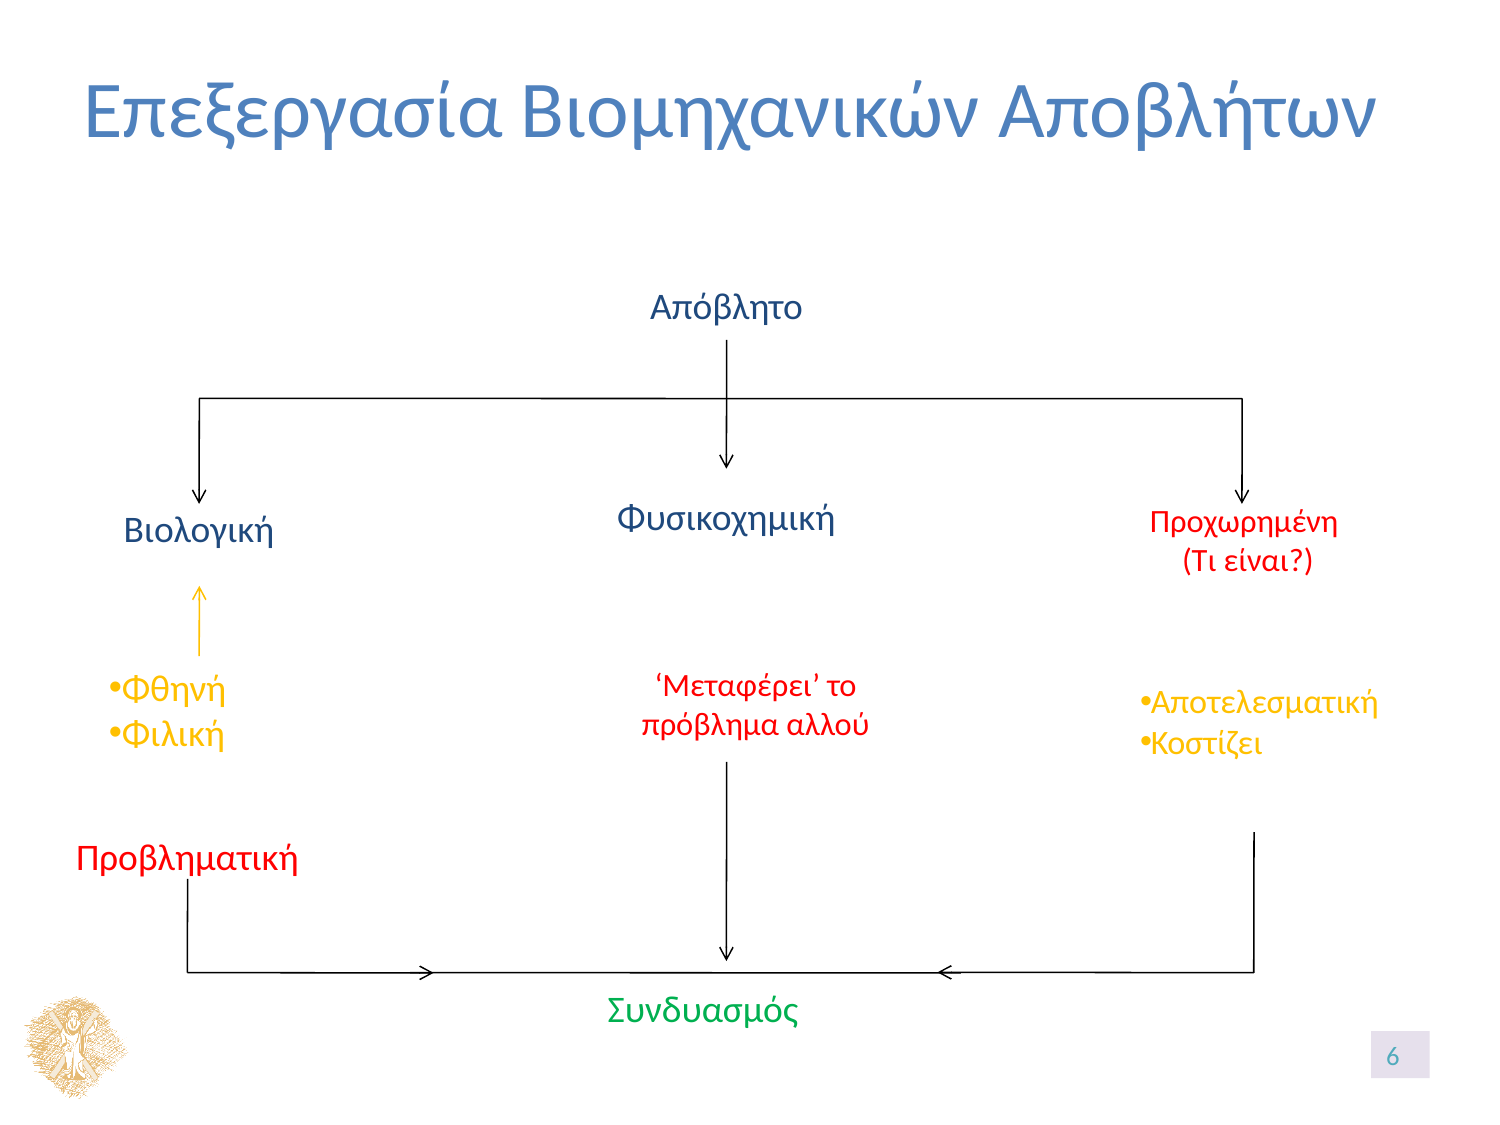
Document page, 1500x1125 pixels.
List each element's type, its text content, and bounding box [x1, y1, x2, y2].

text_box 6 [1371, 1031, 1430, 1079]
text_box Προχωρημένη (Τι είναι?) [1101, 492, 1395, 586]
text_box Φυσικοχημική [597, 480, 856, 551]
text_box Επεξεργασία Βιομηχανικών Αποβλήτων [56, 11, 1407, 200]
picture [17, 986, 137, 1103]
text_box Αποτελεσματική Κοστίζει [1125, 656, 1407, 786]
text_box Συνδυασμός [574, 980, 832, 1043]
text_box ‘Μεταφέρει’ το πρόβλημα αλλού [609, 656, 903, 750]
text_box Απόβλητο [597, 269, 856, 340]
text_box Προβληματική [58, 820, 317, 891]
text_box Βιολογική [70, 492, 329, 563]
text_box Φθηνή Φιλική [93, 656, 352, 762]
